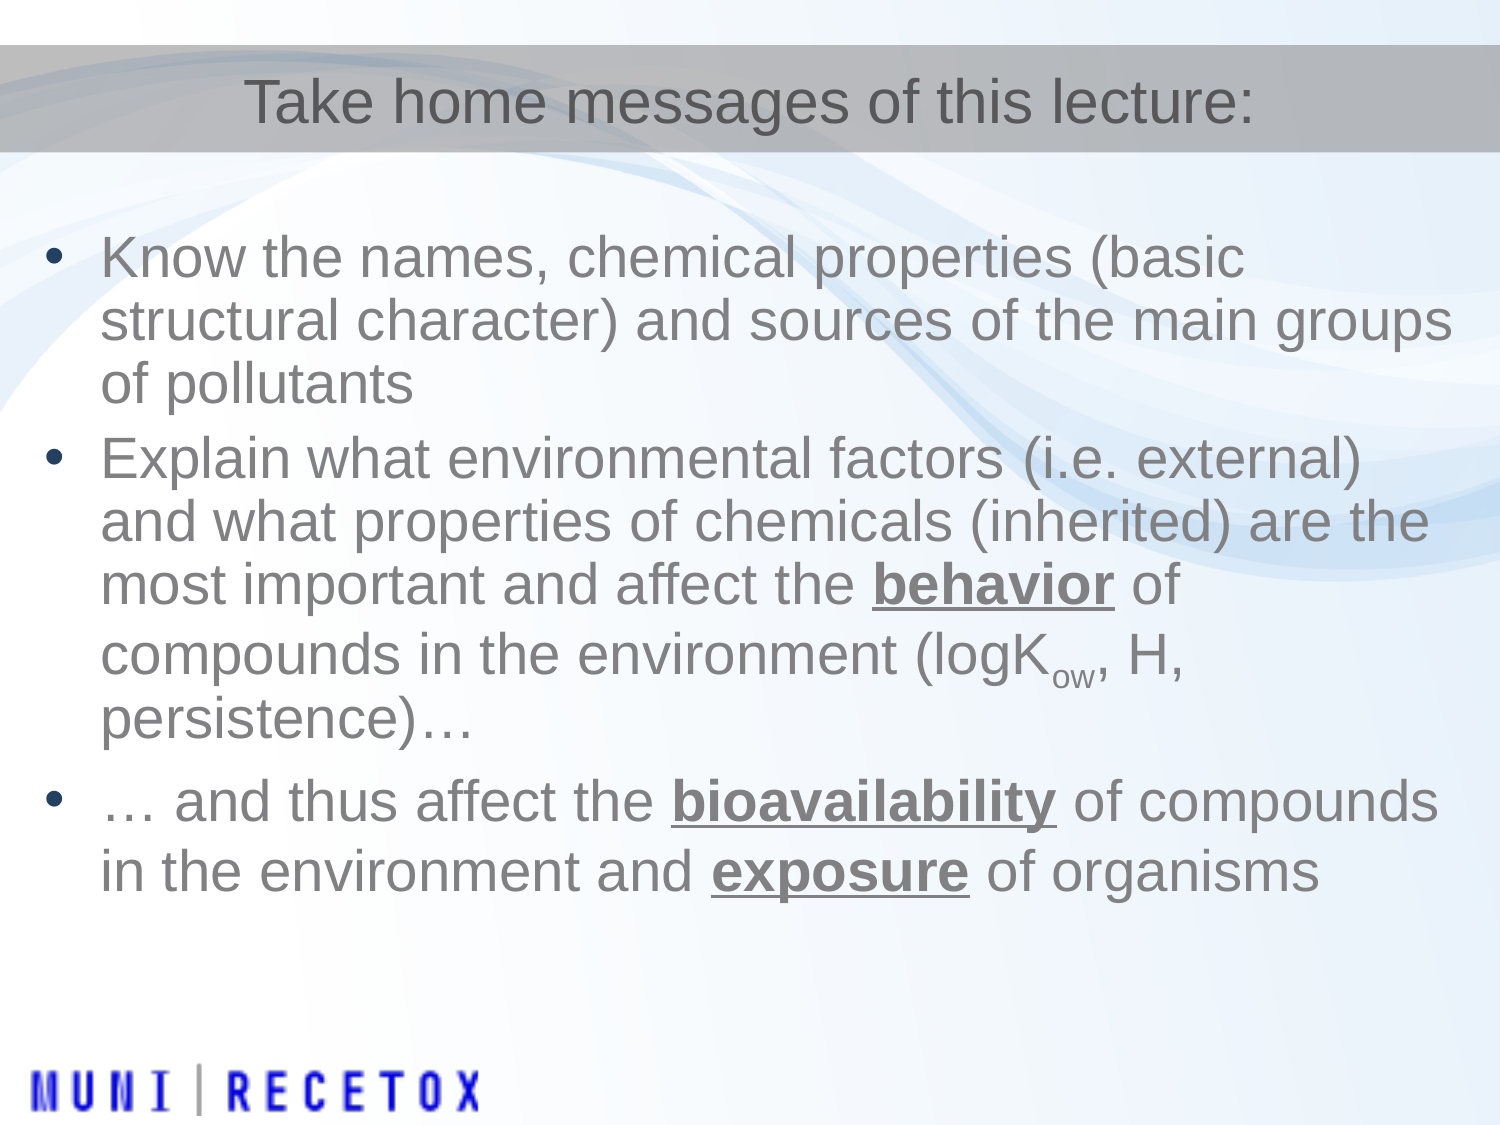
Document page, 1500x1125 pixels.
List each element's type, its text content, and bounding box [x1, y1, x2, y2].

title Take home messages of this lecture: [0, 45, 1500, 153]
text_box Know the names, chemical properties (basic structural character) and sources of the main groups of pollutants Explain what environmental factors (i.e. external) and what properties of chemicals (inherited) are the most important and affect the behavior of compounds in the environment (logKow, H, persistence)… … and thus affect the bioavailability of compounds in the environment and exposure of organisms [29, 219, 1471, 963]
picture [0, 0, 1500, 45]
picture [0, 153, 1500, 1125]
